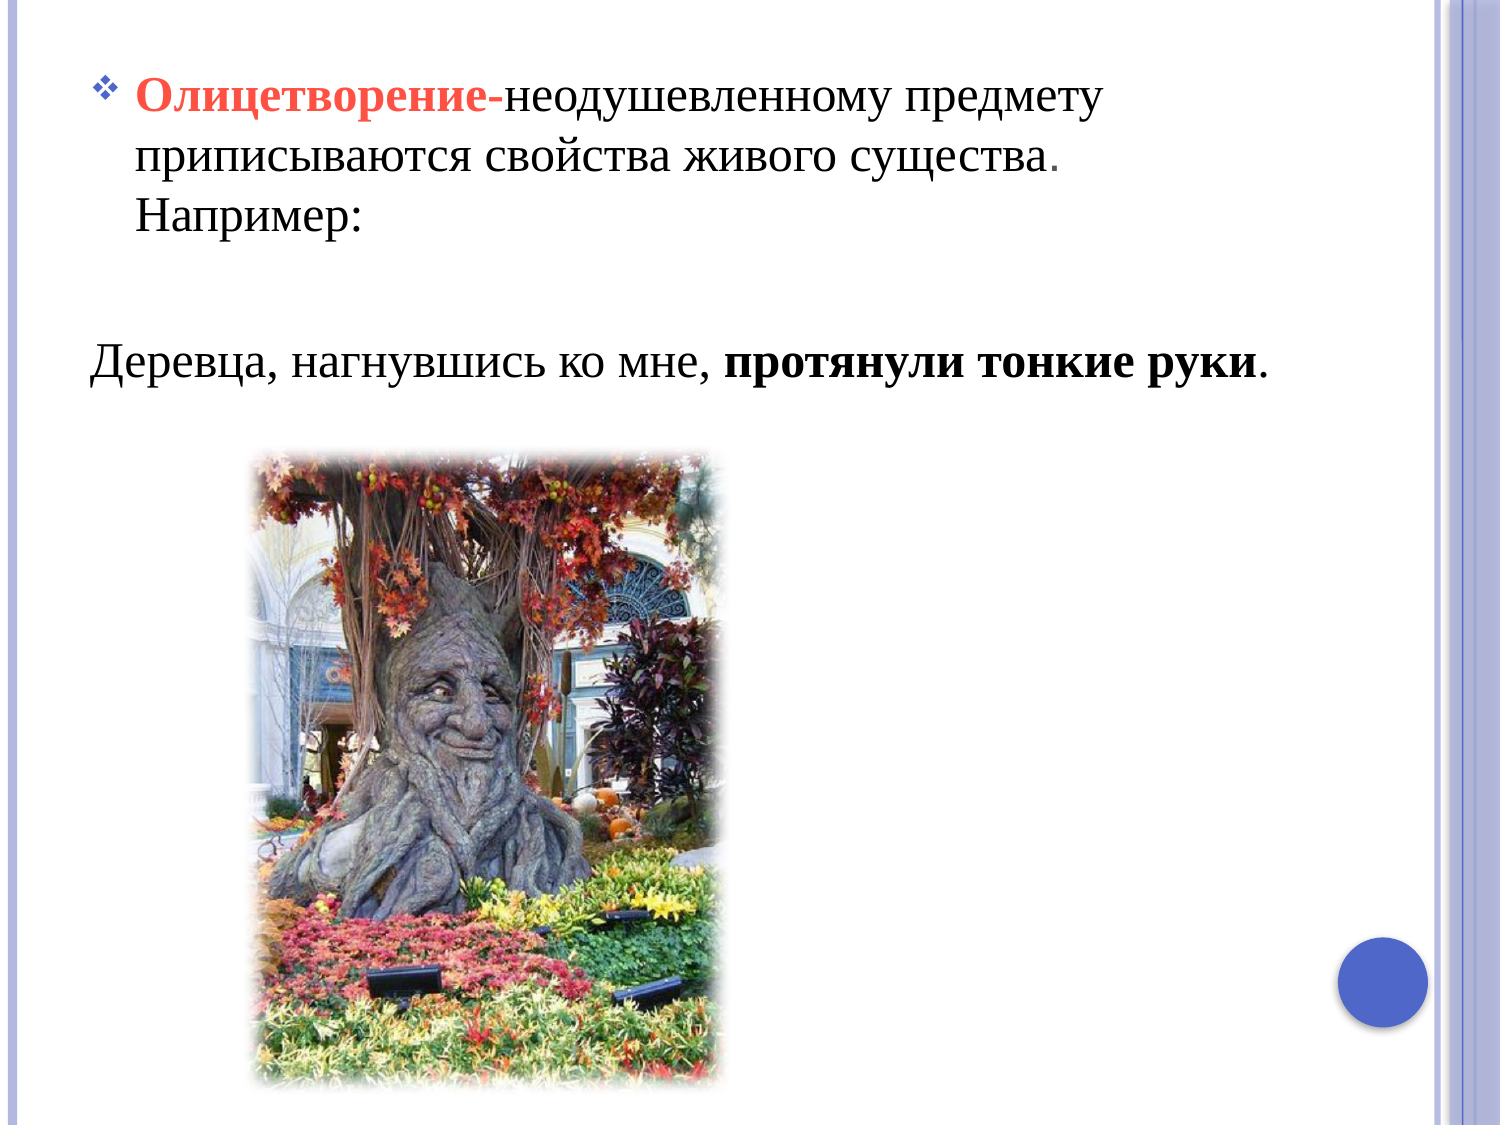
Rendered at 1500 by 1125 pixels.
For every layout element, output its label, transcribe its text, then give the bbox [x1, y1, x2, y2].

list Олицетворение-неодушевленному предмету приписываются свойства живого существа. Например: Деревца, нагнувшись ко мне, протянули тонкие руки. [75, 54, 1300, 1062]
picture [241, 443, 731, 1097]
